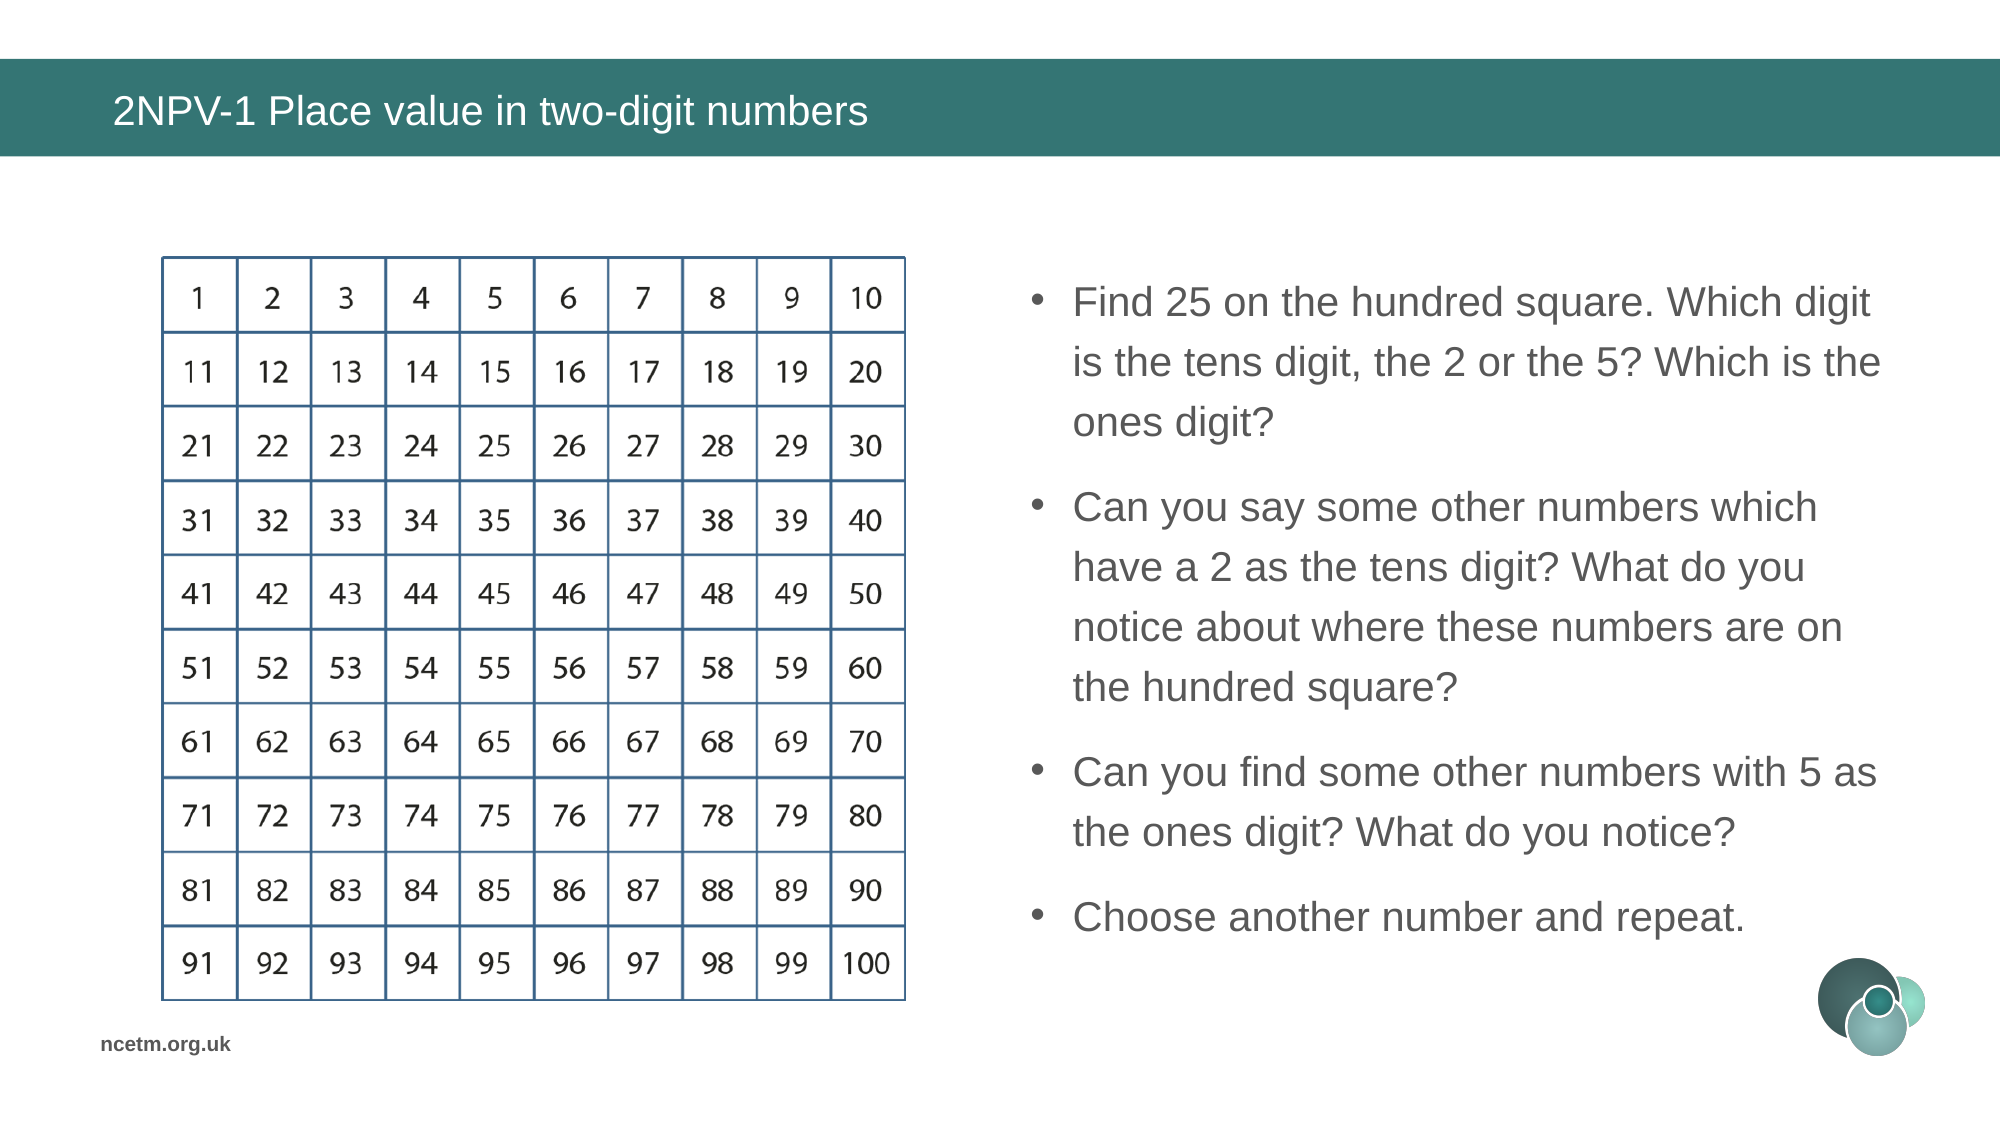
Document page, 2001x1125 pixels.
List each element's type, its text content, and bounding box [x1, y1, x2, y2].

picture [1818, 958, 1925, 1056]
text_box Find 25 on the hundred square. Which digit is the tens digit, the 2 or the 5? Which is the ones digit? Can you say some other numbers which have a 2 as the tens digit? What do you notice about where these numbers are on the hundred square? Can you find some other numbers with 5 as the ones digit? What do you notice? Choose another number and repeat. [1015, 257, 1900, 930]
title 2NPV-1 Place value in two-digit numbers [97, 76, 1945, 147]
picture [161, 255, 906, 1001]
